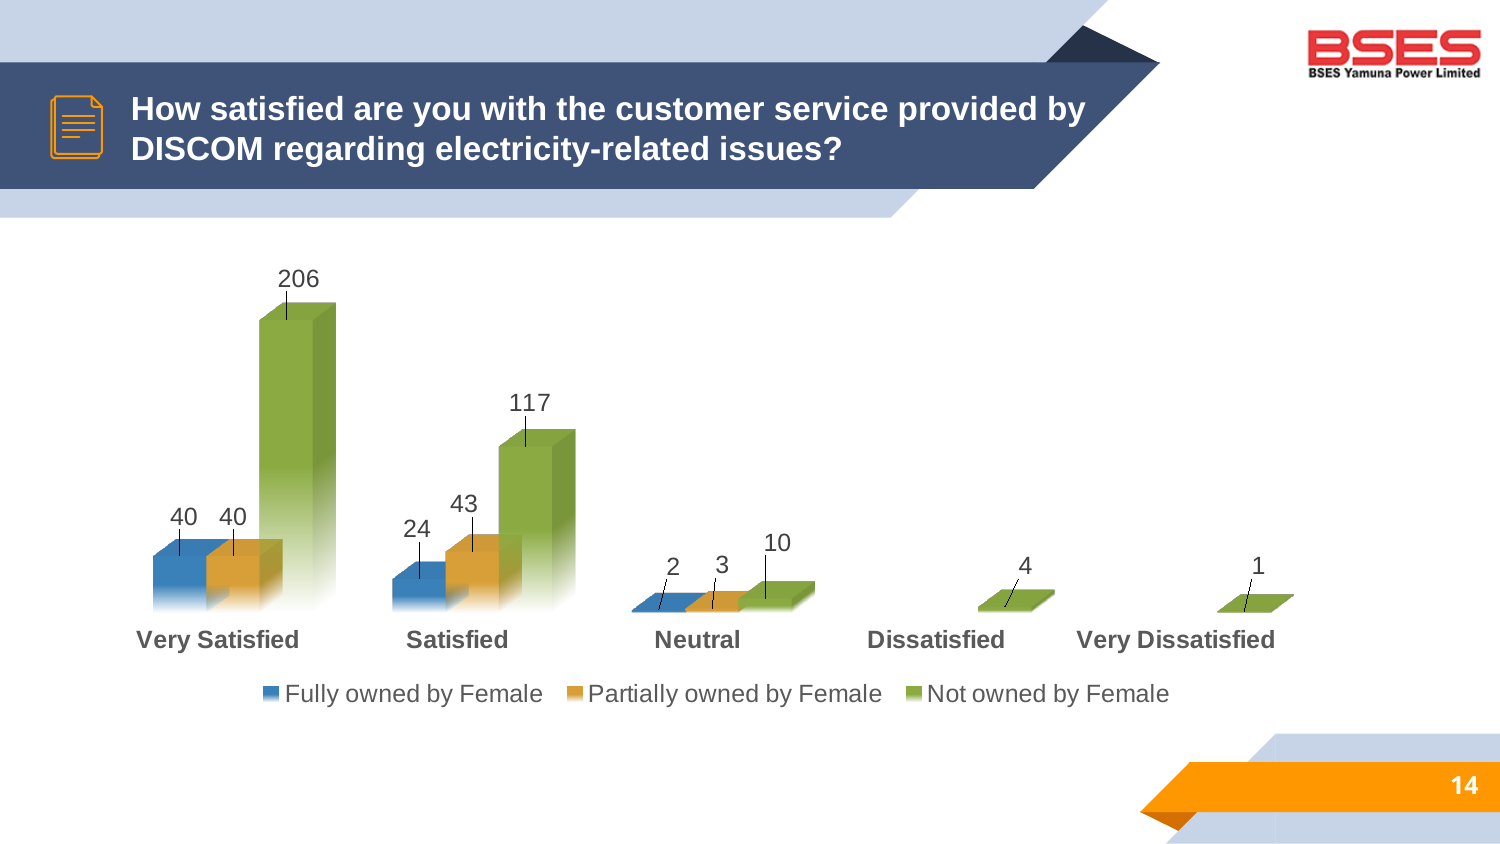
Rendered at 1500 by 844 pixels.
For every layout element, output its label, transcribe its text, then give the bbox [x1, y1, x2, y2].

title How satisfied are you with the customer service provided by DISCOM regarding electricity-related issues? [115, 64, 1188, 190]
slide_number 14 [1249, 760, 1494, 813]
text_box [50, 96, 103, 159]
chart [75, 220, 1372, 714]
